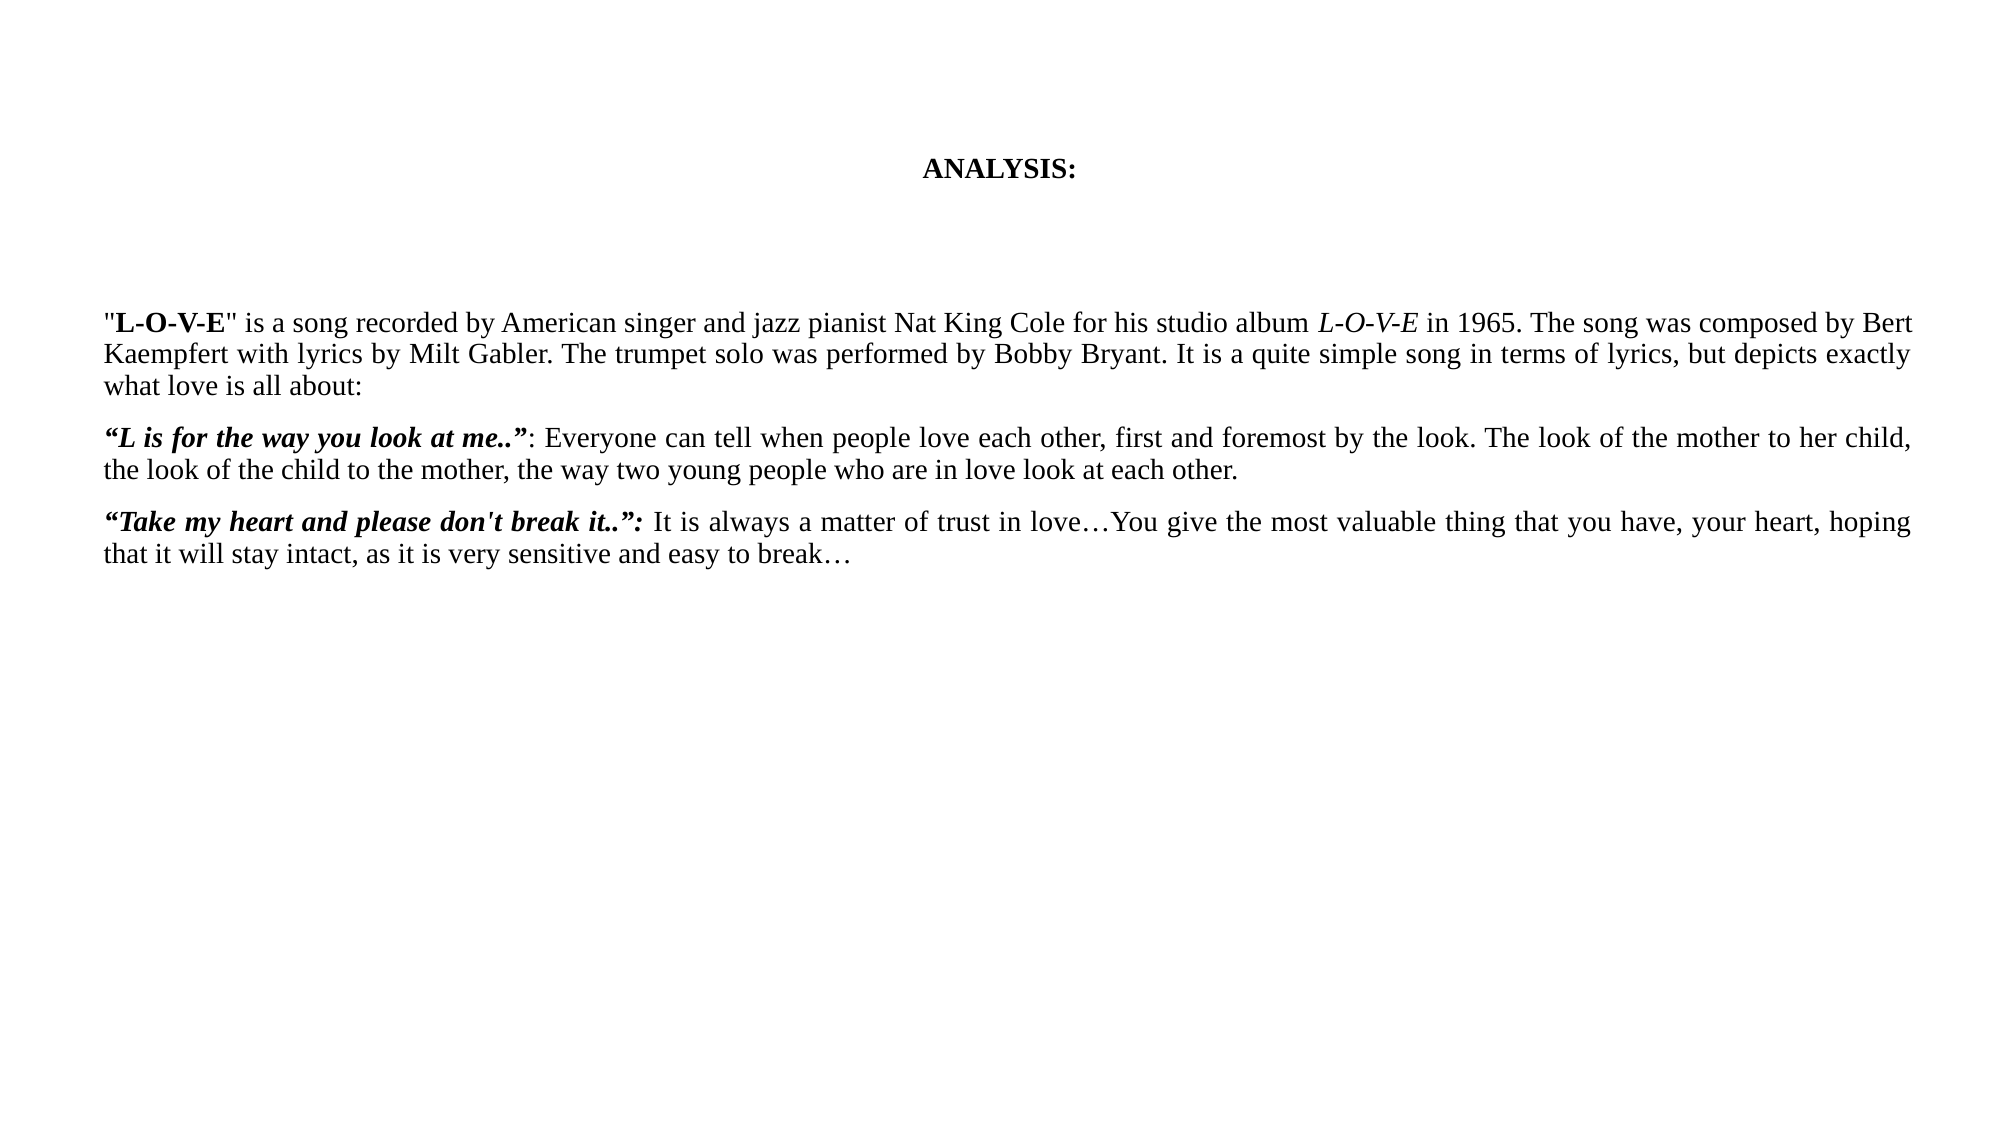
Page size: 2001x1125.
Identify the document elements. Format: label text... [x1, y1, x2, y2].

title ANALYSIS: [137, 59, 1863, 278]
list "L-O-V-E" is a song recorded by American singer and jazz pianist Nat King Cole for his studio album L-O-V-E in 1965. The song was composed by Bert Kaempfert with lyrics by Milt Gabler. The trumpet solo was performed by Bobby Bryant. It is a quite simple song in terms of lyrics, but depicts exactly what love is all about: “L is for the way you look at me..”: Everyone can tell when people love each other, first and foremost by the look. The look of the mother to her child, the look of the child to the mother, the way two young people who are in love look at each other. “Take my heart and please don't break it..”: It is always a matter of trust in love…You give the most valuable thing that you have, your heart, hoping that it will stay intact, as it is very sensitive and easy to break… [88, 299, 1929, 1000]
